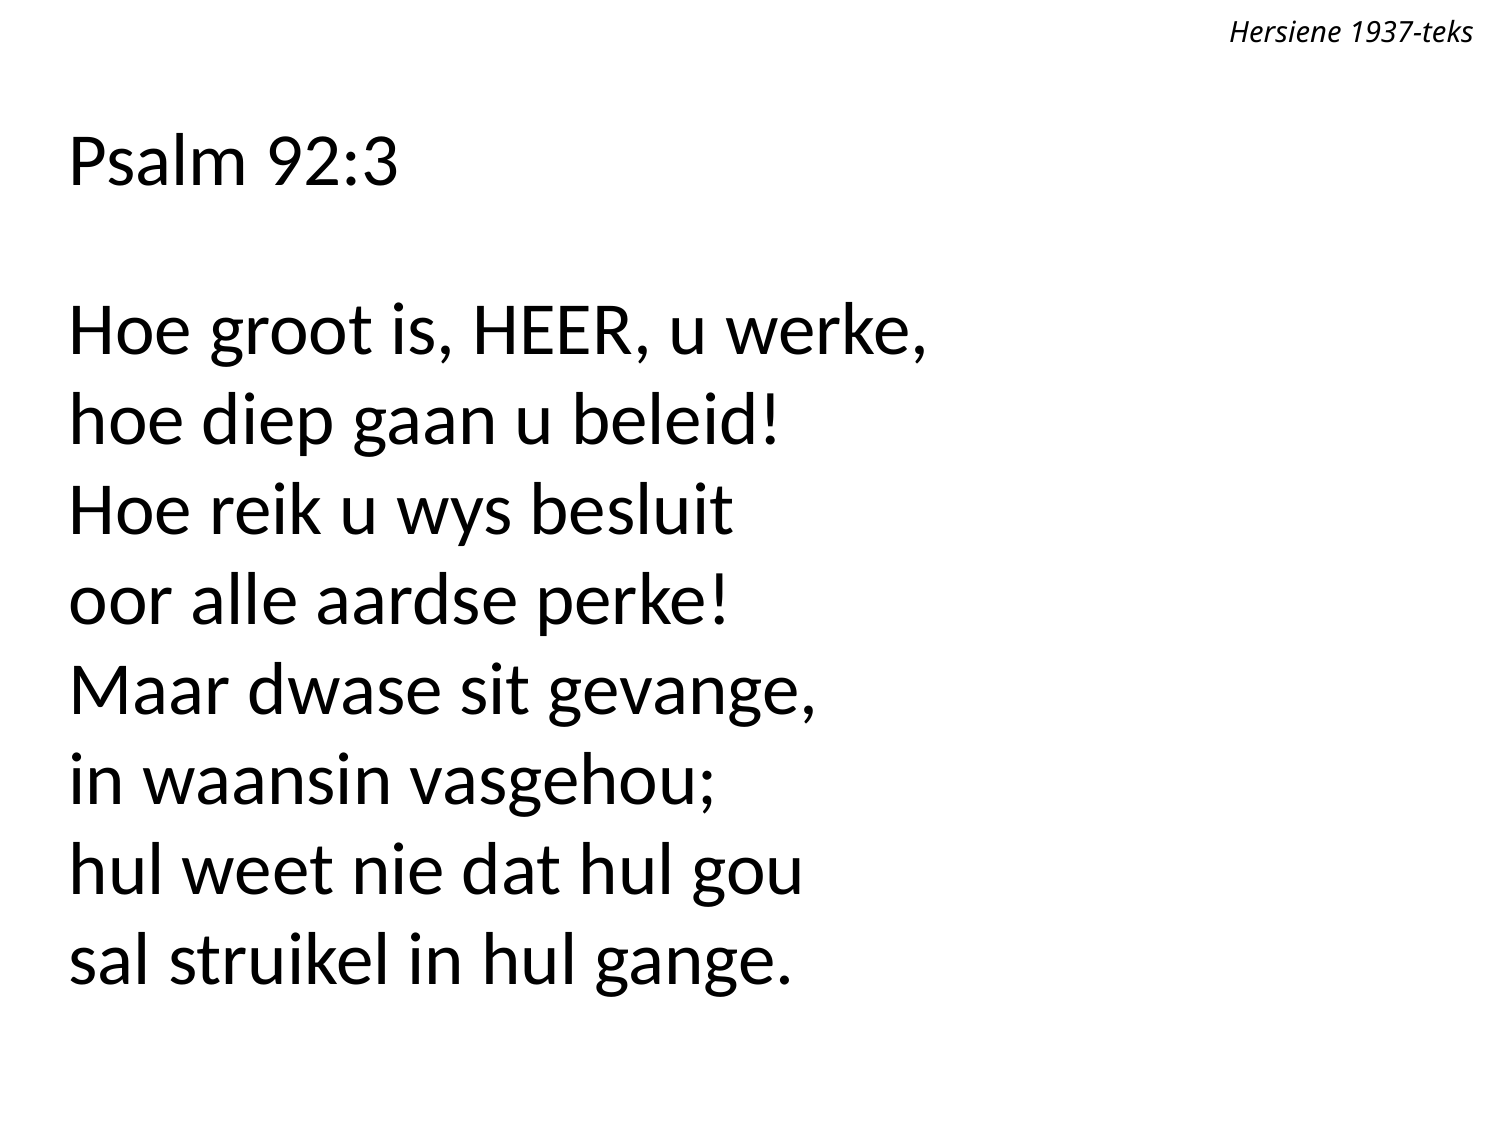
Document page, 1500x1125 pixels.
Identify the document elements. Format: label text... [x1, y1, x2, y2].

text_box Hersiene 1937-teks [1214, 5, 1489, 56]
text_box Psalm 92:3 Hoe groot is, Heer, u werke, hoe diep gaan u beleid! Hoe reik u wys besluit oor alle aardse perke! Maar dwase sit gevange, in waansin vasgehou; hul weet nie dat hul gou sal struikel in hul gange. [53, 113, 1495, 1007]
